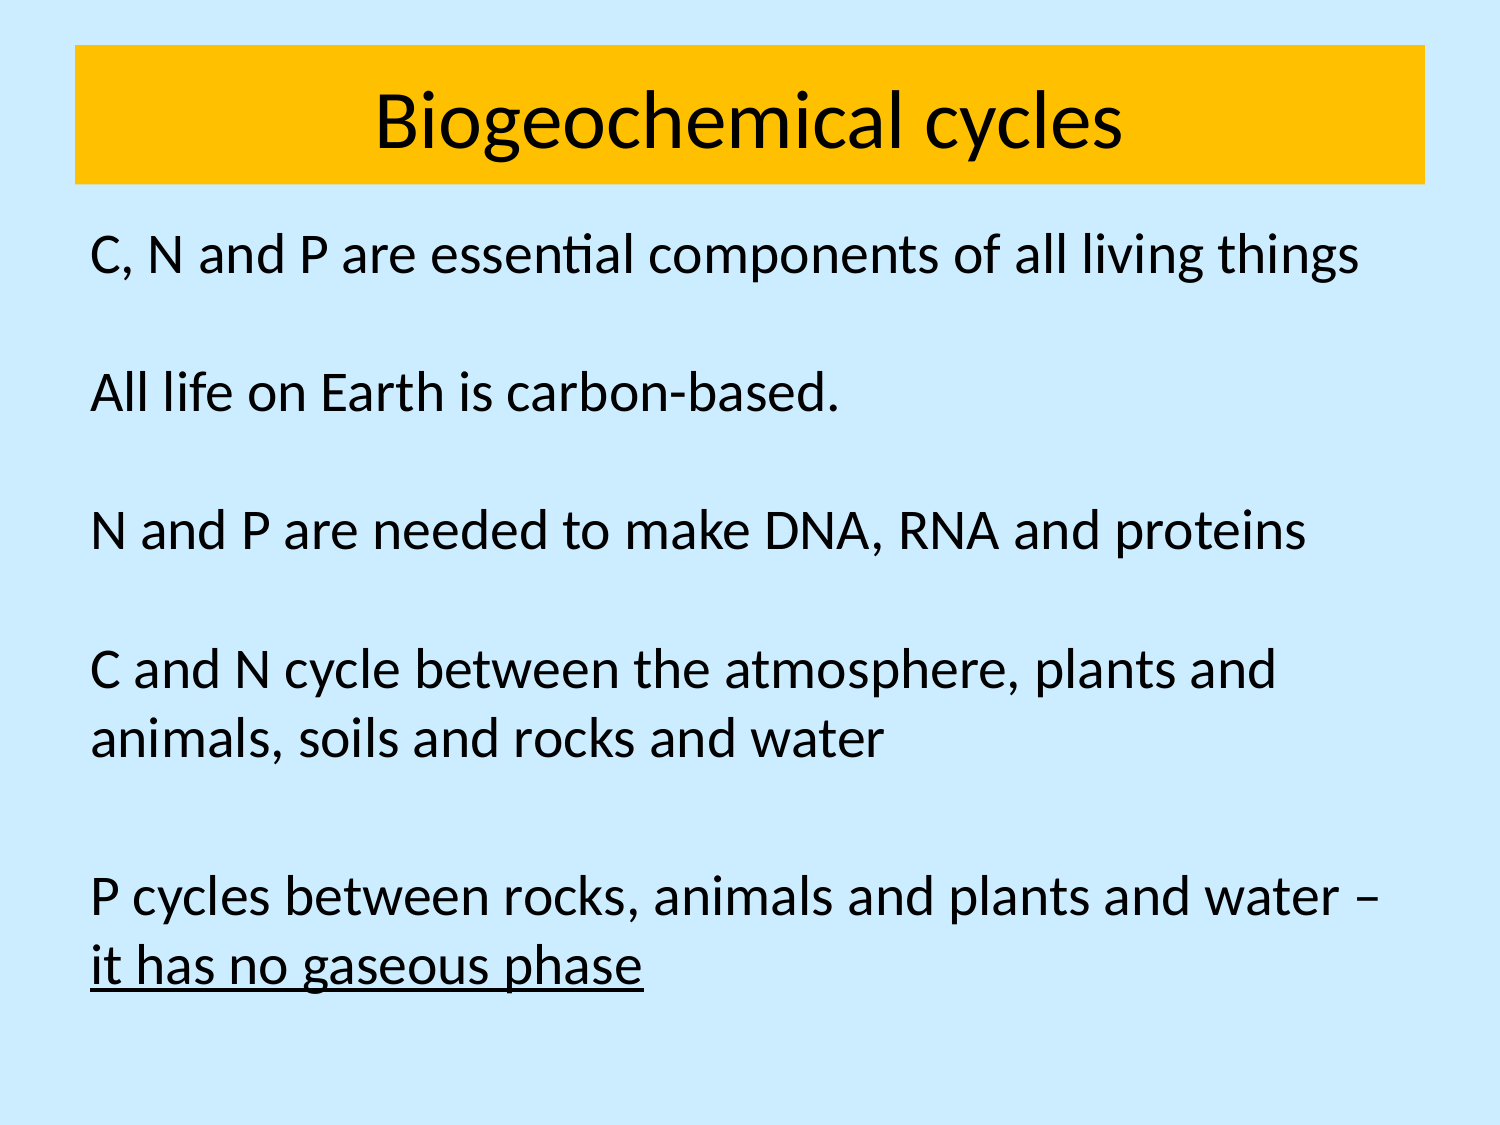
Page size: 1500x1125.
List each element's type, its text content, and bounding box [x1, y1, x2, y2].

list C, N and P are essential components of all living things All life on Earth is carbon-based. N and P are needed to make DNA, RNA and proteins C and N cycle between the atmosphere, plants and animals, soils and rocks and water P cycles between rocks, animals and plants and water – it has no gaseous phase [75, 208, 1425, 1005]
title Biogeochemical cycles [75, 45, 1425, 185]
